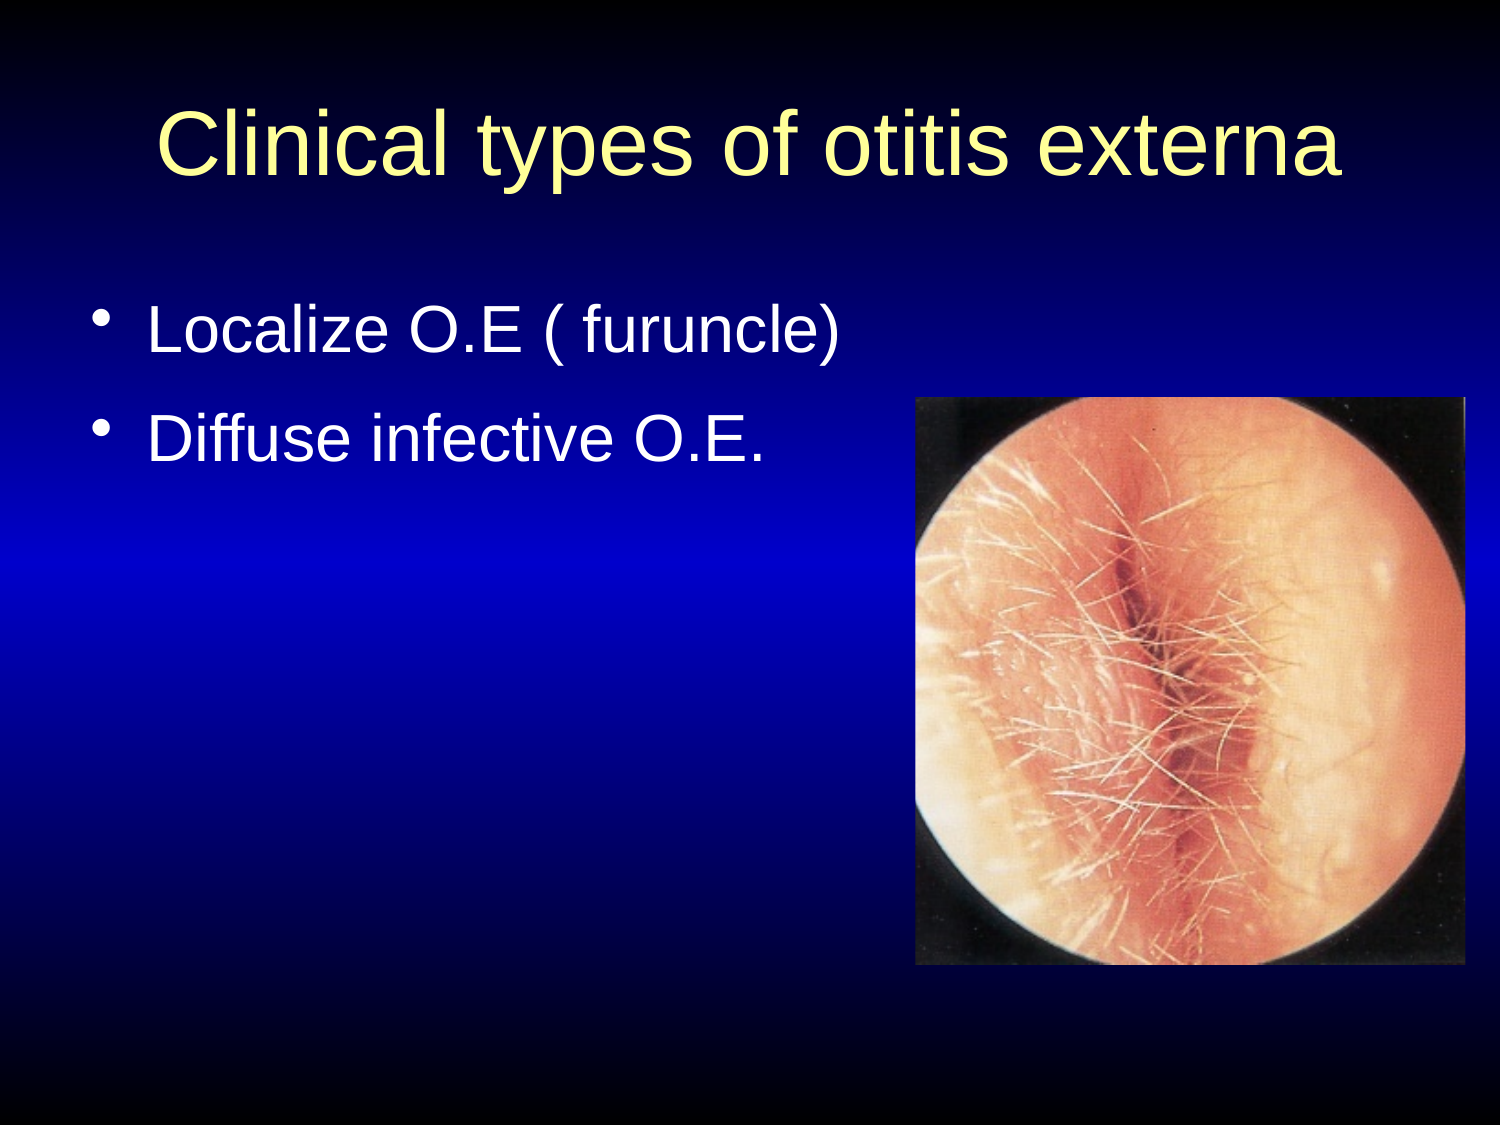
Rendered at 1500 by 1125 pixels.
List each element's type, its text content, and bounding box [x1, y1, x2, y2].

title Clinical types of otitis externa [74, 44, 1426, 233]
picture [915, 396, 1466, 965]
list Localize O.E ( furuncle) Diffuse infective O.E. [74, 262, 1426, 1006]
